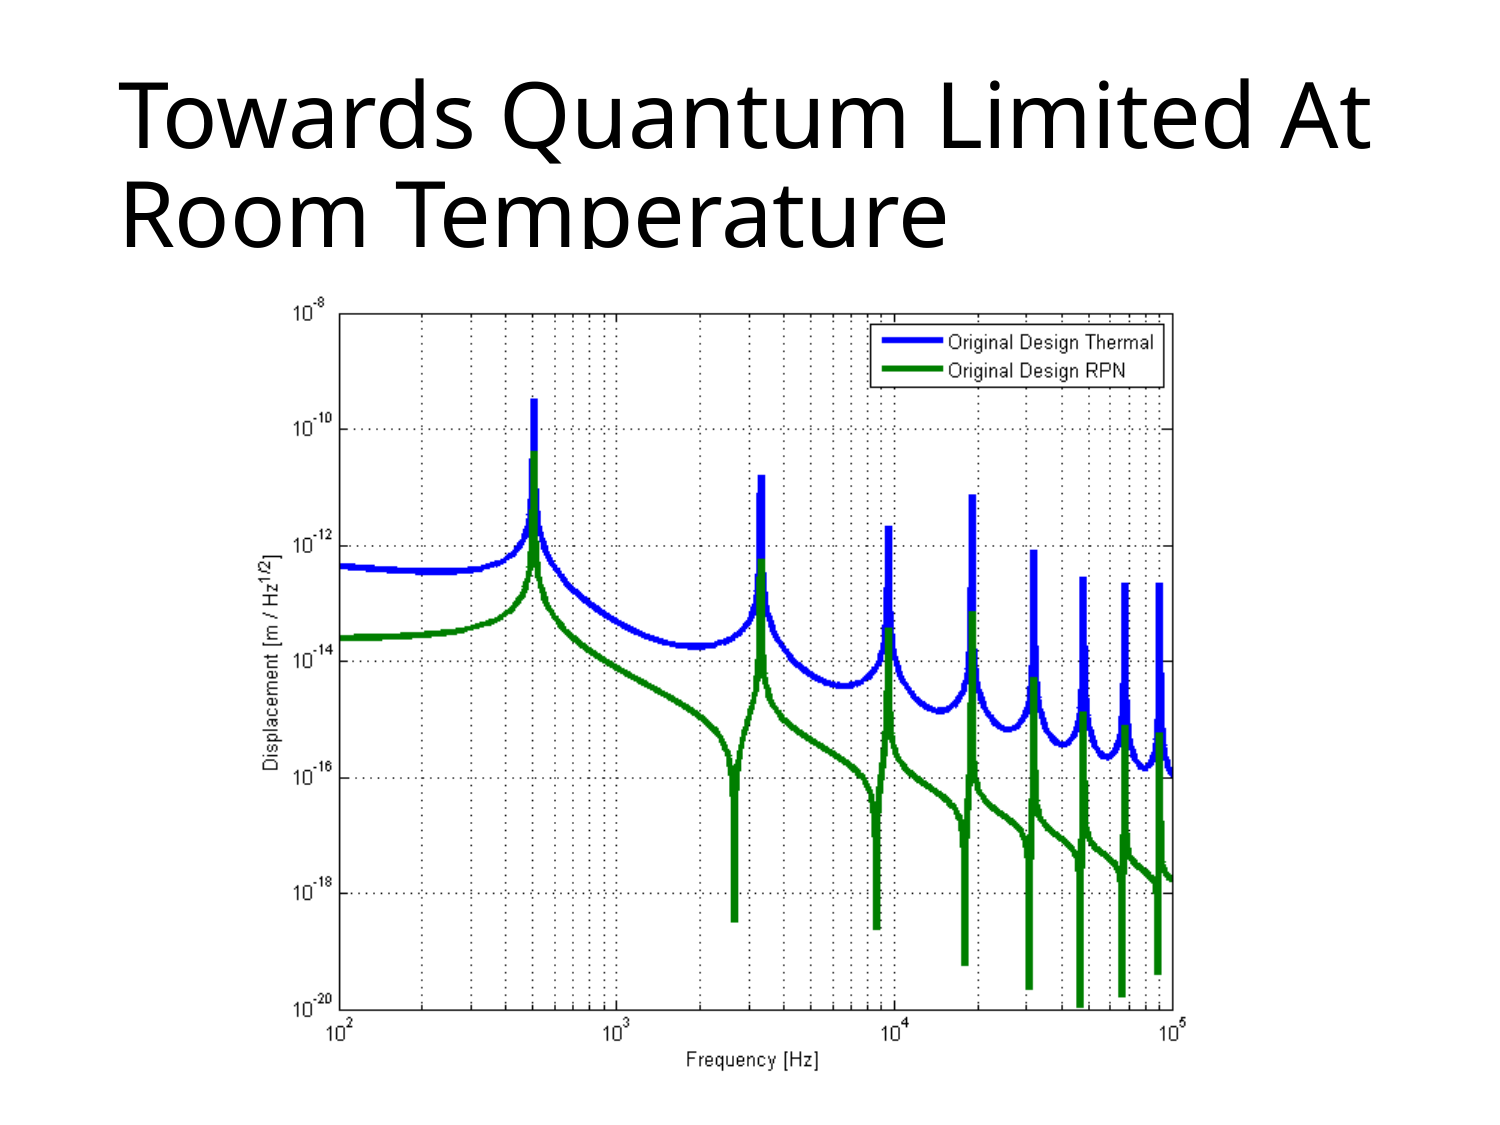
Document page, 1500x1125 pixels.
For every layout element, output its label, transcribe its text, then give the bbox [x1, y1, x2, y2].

picture [199, 249, 1274, 1104]
title Towards Quantum Limited At Room Temperature [103, 59, 1397, 278]
